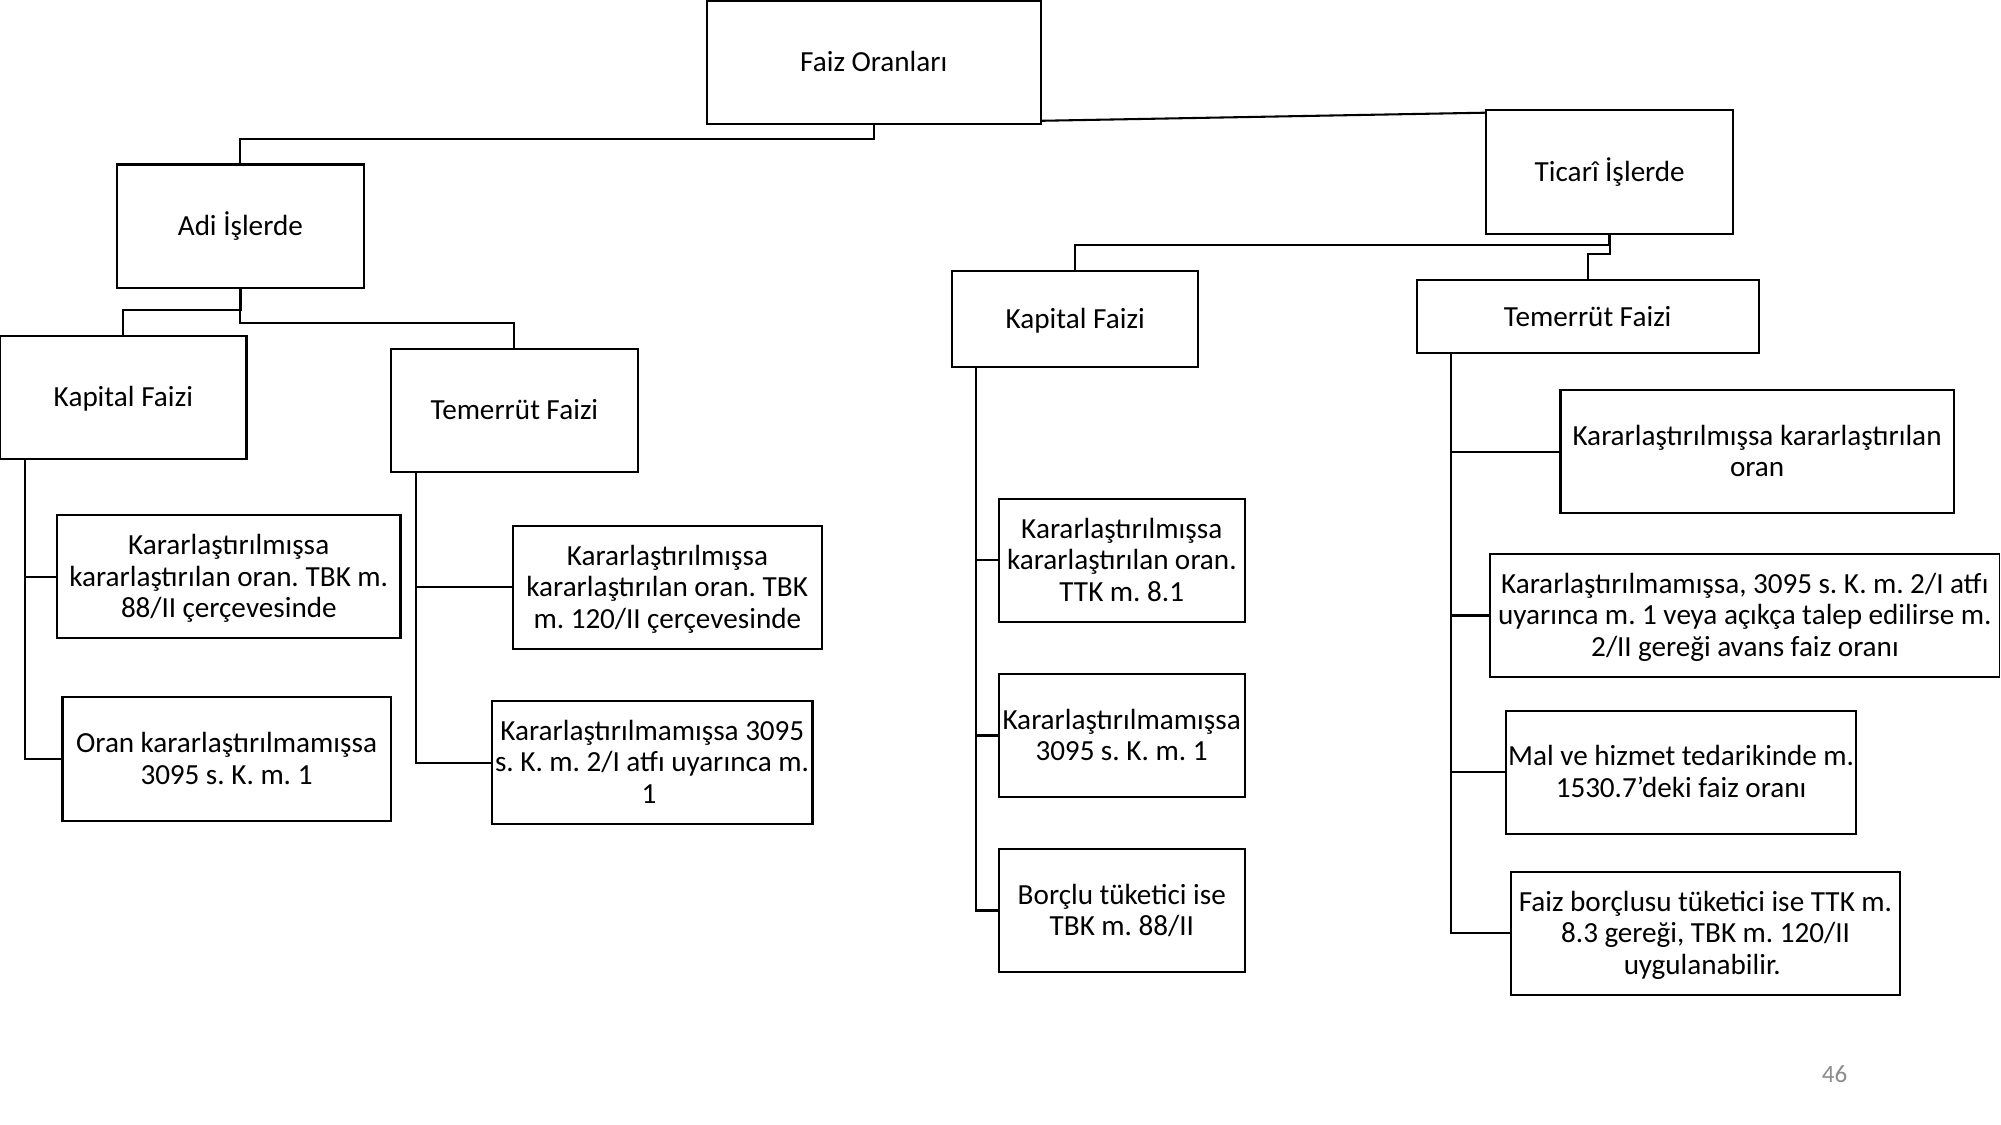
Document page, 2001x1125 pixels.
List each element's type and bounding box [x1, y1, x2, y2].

list [0, 0, 2000, 1125]
